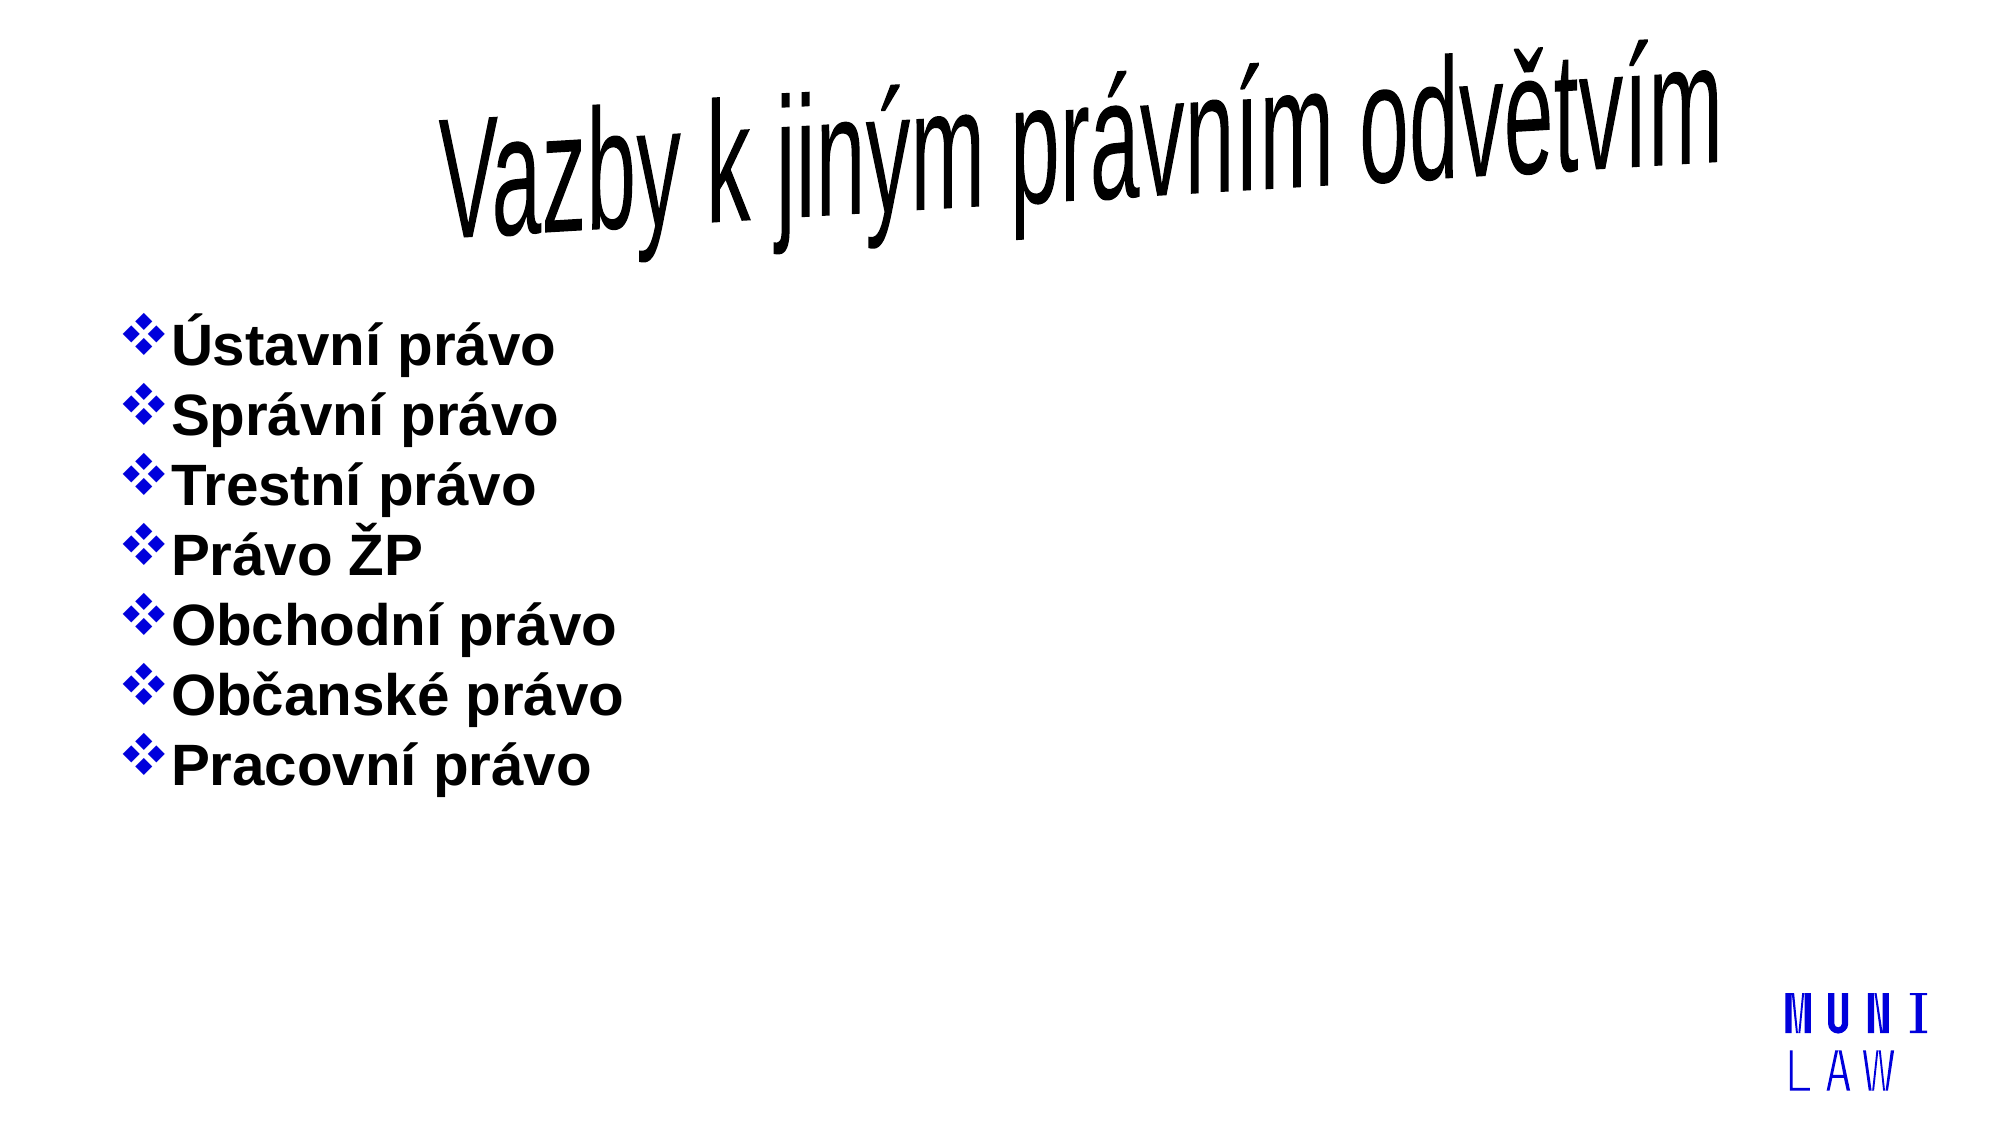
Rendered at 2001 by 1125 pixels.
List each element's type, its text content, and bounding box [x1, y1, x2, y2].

list Ústavní právo Správní právo Trestní právo Právo ŽP Obchodní právo Občanské právo Pracovní právo [117, 307, 1882, 957]
